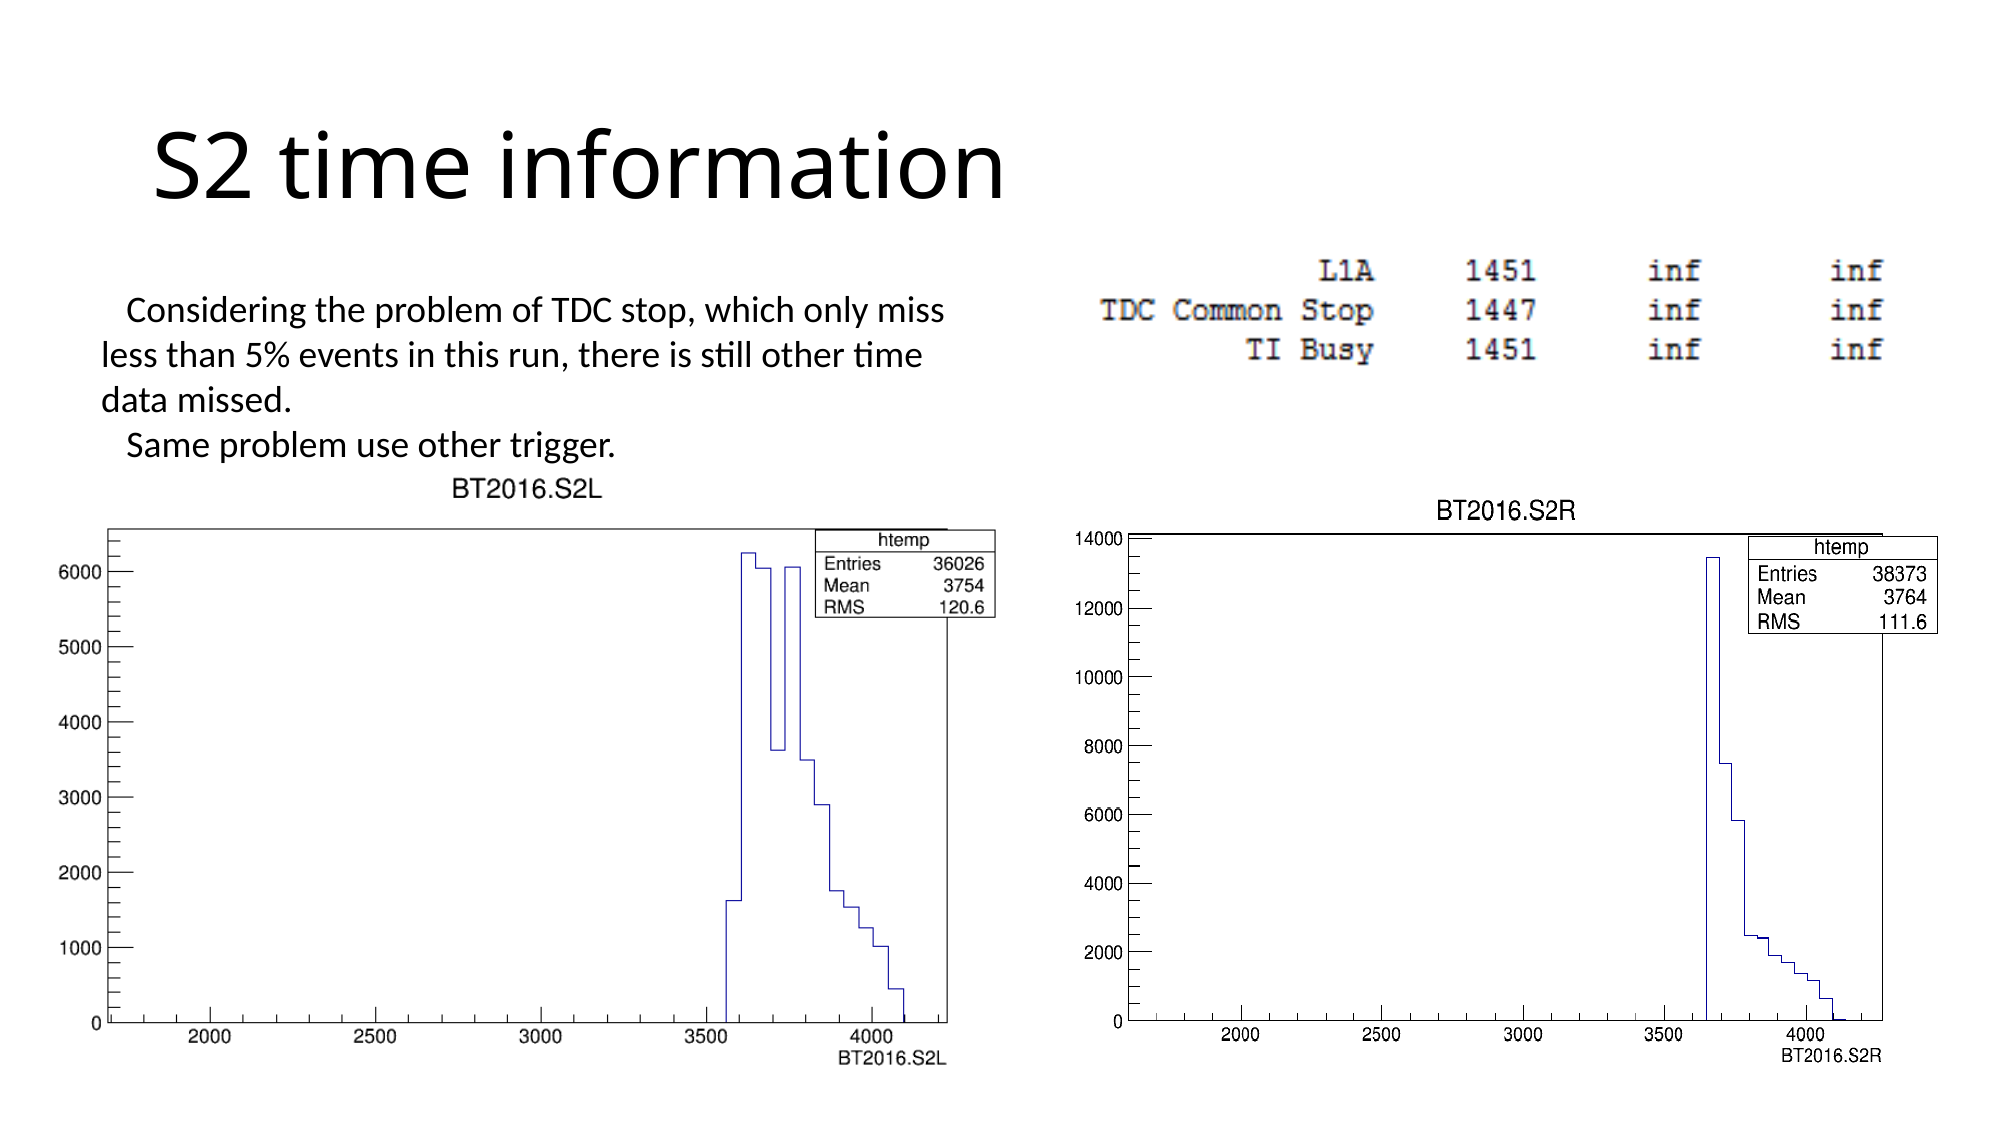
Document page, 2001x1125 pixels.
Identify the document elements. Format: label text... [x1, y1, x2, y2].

text_box Considering the problem of TDC stop, which only miss less than 5% events in this run, there is still other time data missed. Same problem use other trigger. [86, 277, 1000, 472]
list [1069, 491, 1940, 1069]
picture [1088, 250, 1921, 376]
picture [53, 474, 1000, 1069]
title S2 time information [137, 59, 1863, 278]
